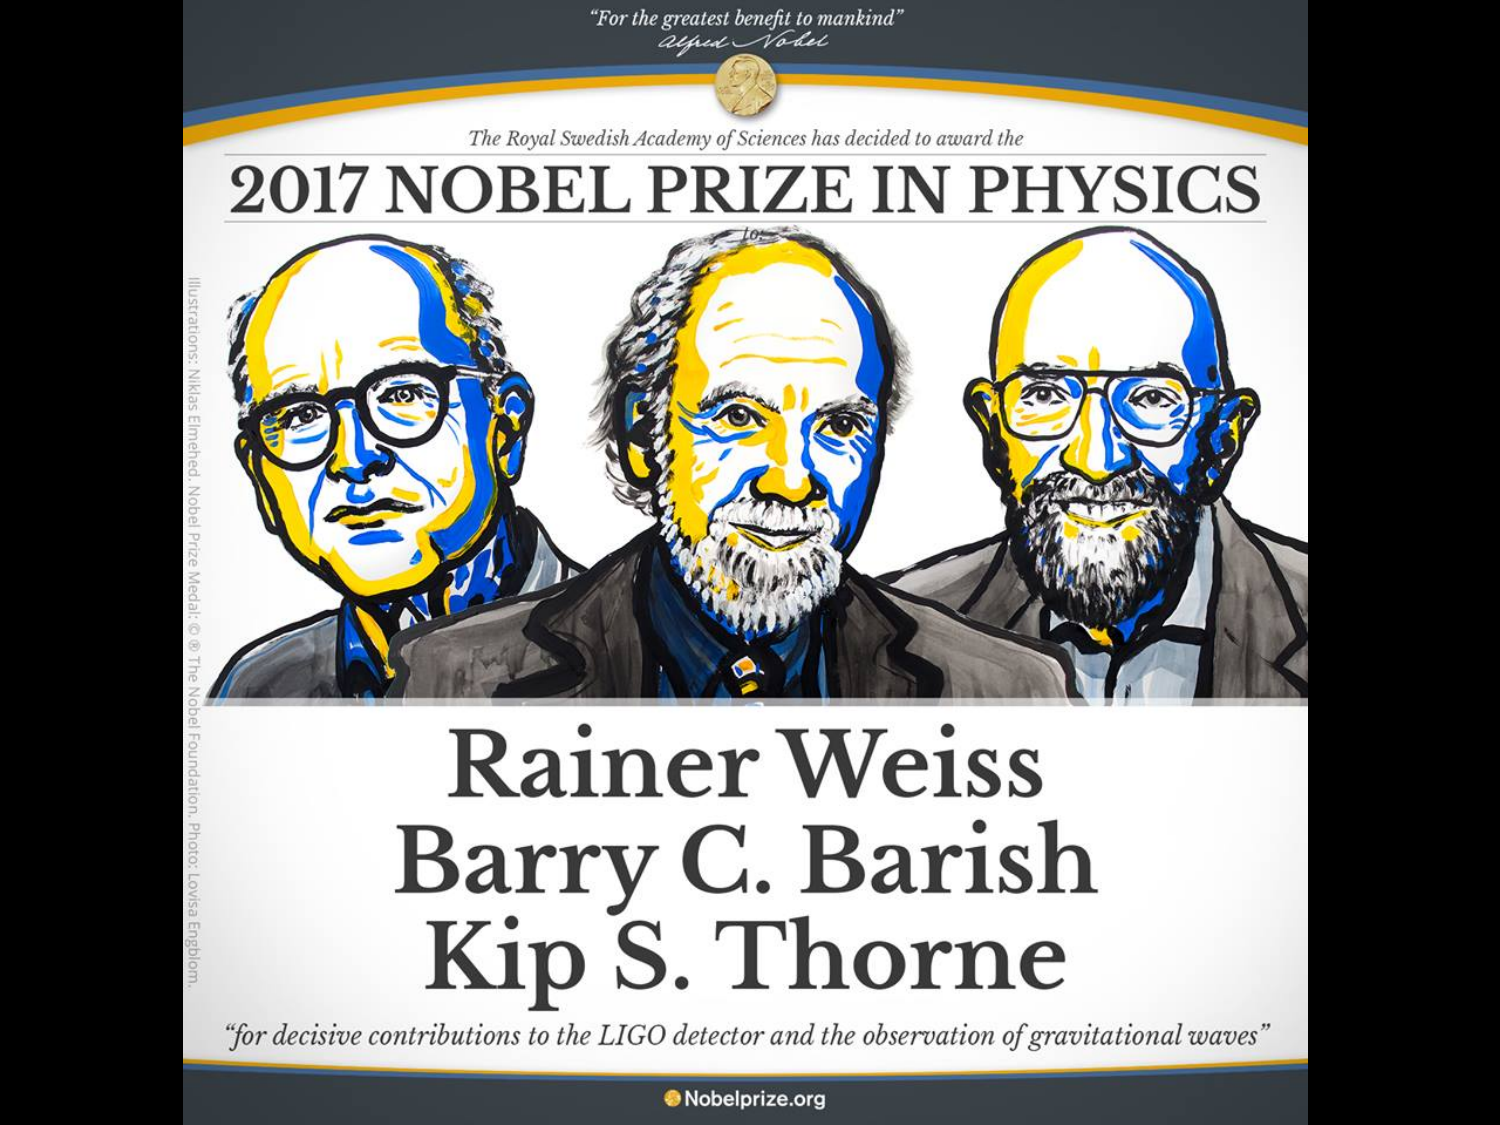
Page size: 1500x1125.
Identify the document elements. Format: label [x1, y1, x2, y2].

picture [182, 0, 1309, 1125]
